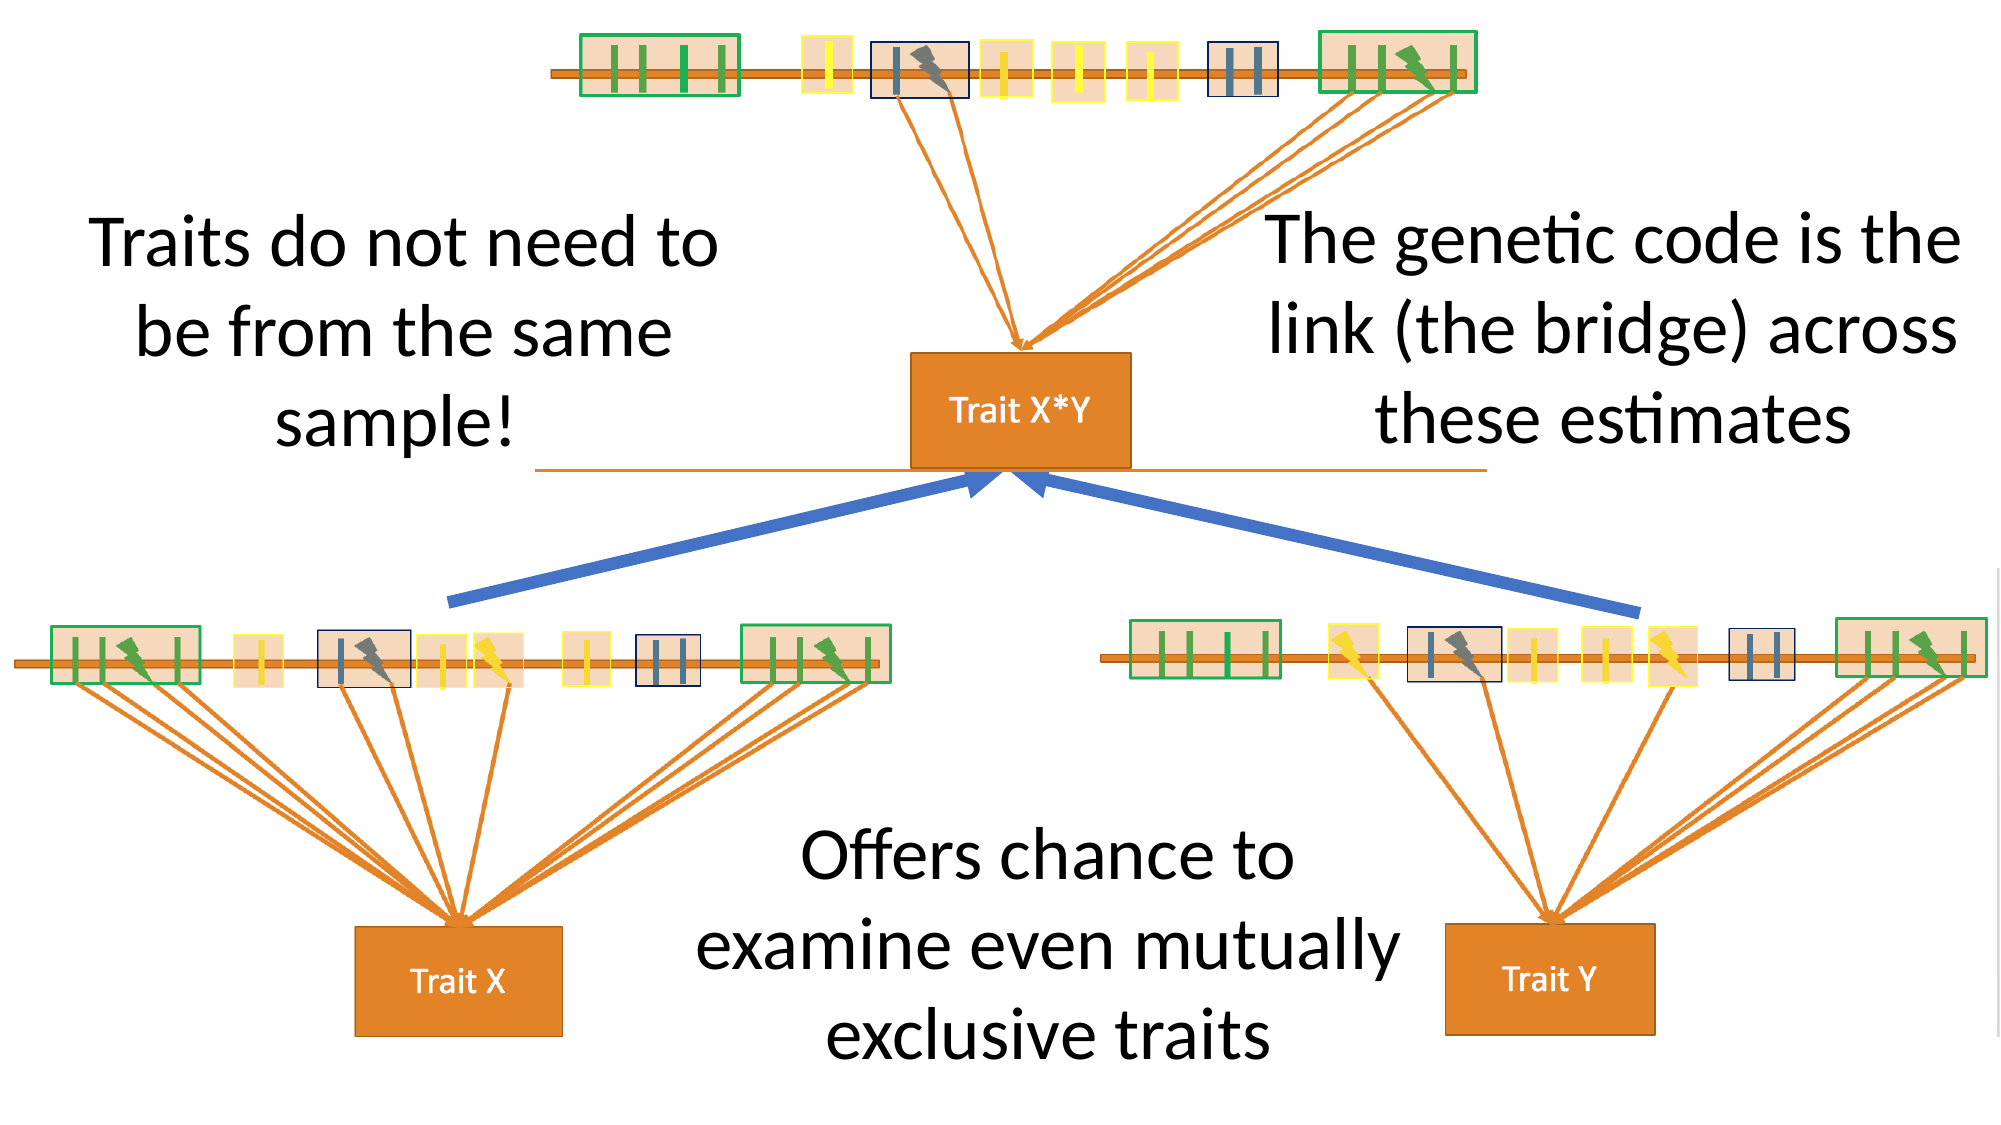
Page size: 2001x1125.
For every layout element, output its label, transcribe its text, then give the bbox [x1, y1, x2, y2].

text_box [1010, 471, 1640, 614]
picture [1086, 568, 2000, 1037]
text_box Offers chance to examine even mutually exclusive traits [661, 796, 1435, 1082]
text_box Traits do not need to be from the same sample! [69, 184, 534, 469]
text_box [448, 471, 1003, 603]
text_box The genetic code is the link (the bridge) across these estimates [1487, 181, 2000, 467]
picture [534, 0, 1487, 472]
picture [0, 602, 897, 1037]
